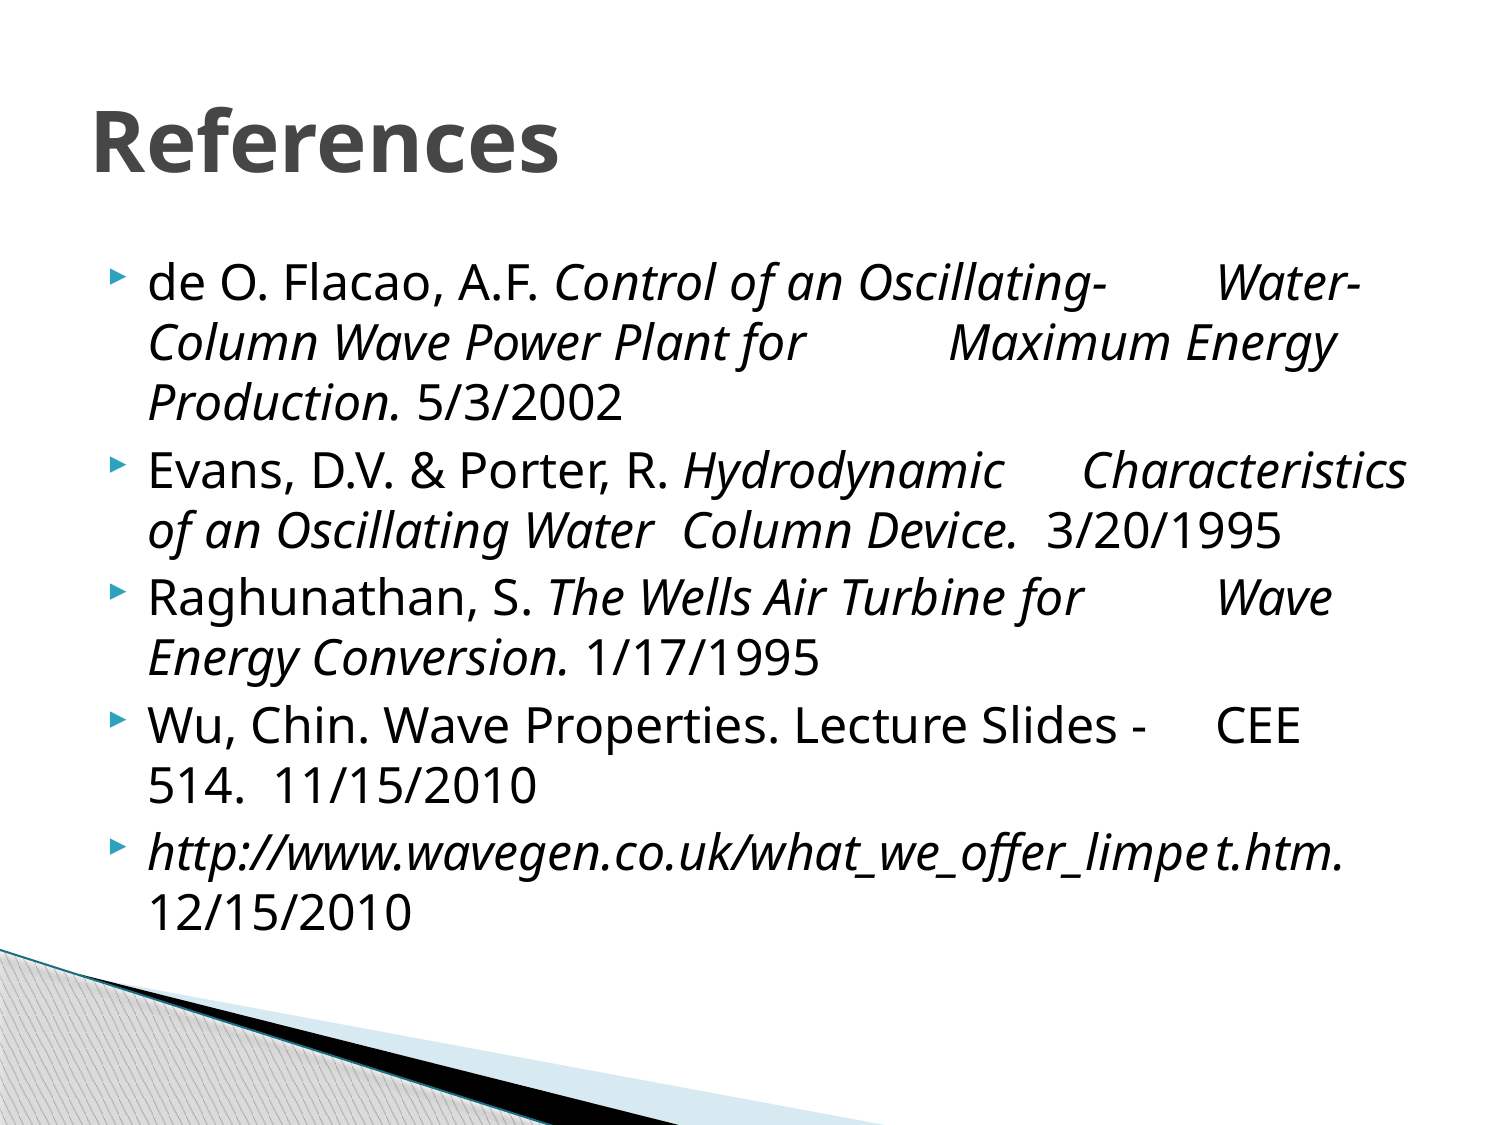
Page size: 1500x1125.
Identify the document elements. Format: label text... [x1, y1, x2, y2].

title References [75, 45, 1425, 233]
list de O. Flacao, A.F. Control of an Oscillating- Water-Column Wave Power Plant for Maximum Energy Production. 5/3/2002 Evans, D.V. & Porter, R. Hydrodynamic Characteristics of an Oscillating Water Column Device. 3/20/1995 Raghunathan, S. The Wells Air Turbine for Wave Energy Conversion. 1/17/1995 Wu, Chin. Wave Properties. Lecture Slides - CEE 514. 11/15/2010 http://www.wavegen.co.uk/what_we_offer_limpe t.htm. 12/15/2010 [75, 243, 1425, 986]
